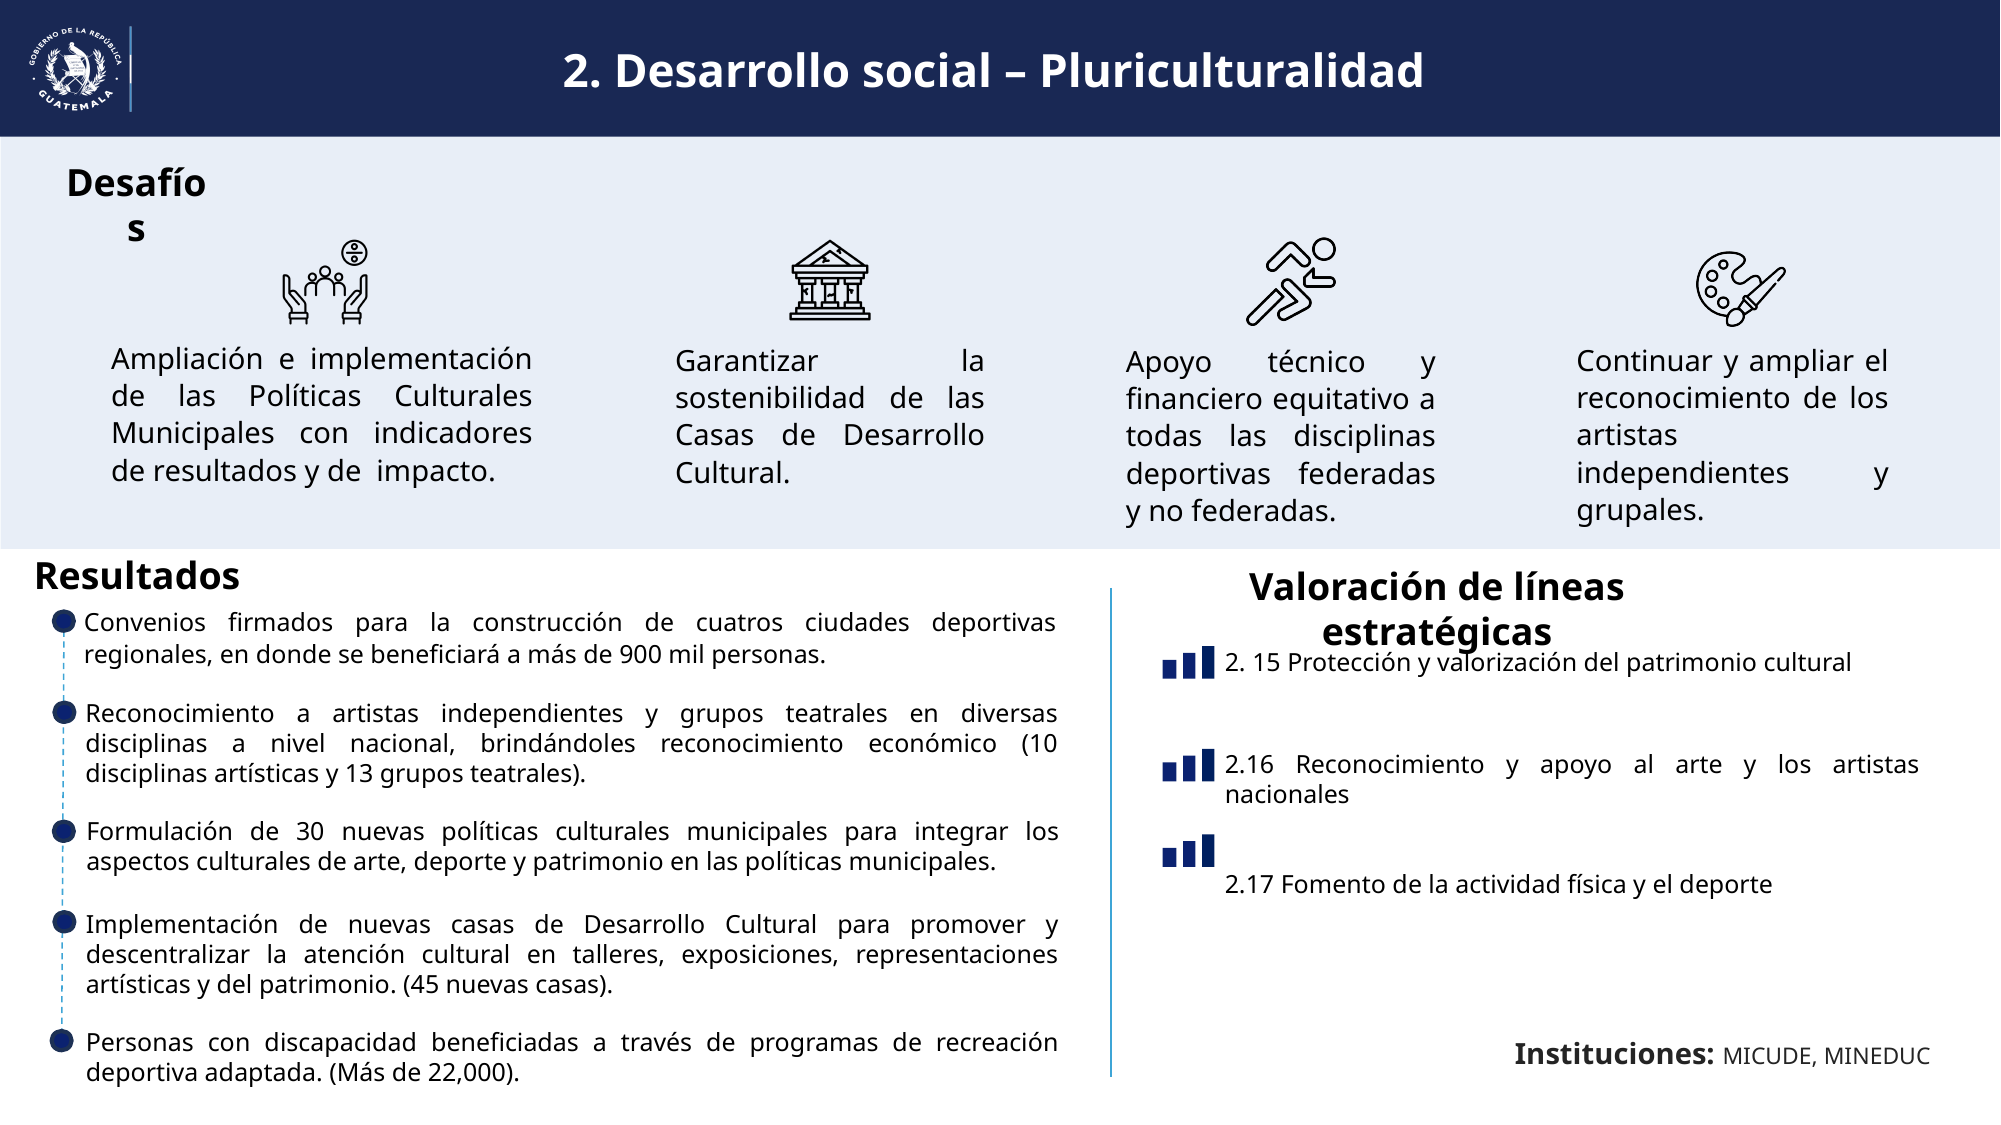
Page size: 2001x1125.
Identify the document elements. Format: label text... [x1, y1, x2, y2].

text_box Convenios firmados para la construcción de cuatros ciudades deportivas regionales, en donde se beneficiará a más de 900 mil personas. [67, 608, 1075, 664]
text_box Valoración de líneas estratégicas [1123, 550, 1752, 626]
text_box [51, 822, 56, 841]
picture [19, 23, 141, 115]
picture [785, 235, 875, 325]
text_box Personas con discapacidad beneficiadas a través de programas de recreación deportiva adaptada. (Más de 22,000). [70, 1018, 1075, 1094]
text_box [0, 0, 2000, 137]
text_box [61, 630, 65, 1051]
text_box 2. 15 Protección y valorización del patrimonio cultural 2.16 Reconocimiento y apoyo al arte y los artistas nacionales 2.17 Fomento de la actividad física y el deporte [1210, 636, 1936, 936]
text_box [69, 701, 77, 723]
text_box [1162, 833, 1215, 868]
text_box Ampliación e implementación de las Políticas Culturales Municipales con indicadores de resultados y de impacto. [96, 330, 548, 495]
picture [1696, 244, 1786, 334]
text_box Reconocimiento a artistas independientes y grupos teatrales en diversas disciplinas a nivel nacional, brindándoles reconocimiento económico (10 disciplinas artísticas y 13 grupos teatrales). [69, 697, 1076, 788]
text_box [1162, 748, 1215, 782]
text_box [0, 137, 2000, 551]
text_box [52, 913, 56, 931]
text_box Formulación de 30 nuevas políticas culturales municipales para integrar los aspectos culturales de arte, deporte y patrimonio en las políticas municipales. [69, 804, 1077, 888]
text_box Garantizar la sostenibilidad de las Casas de Desarrollo Cultural. [660, 332, 1000, 497]
text_box [51, 609, 76, 633]
text_box Resultados [0, 538, 280, 615]
text_box [69, 1031, 74, 1050]
text_box Apoyo técnico y financiero equitativo a todas las disciplinas deportivas federadas y no federadas. [1111, 333, 1451, 535]
text_box Continuar y ampliar el reconocimiento de los artistas independientes y grupales. [1561, 332, 1904, 534]
text_box Implementación de nuevas casas de Desarrollo Cultural para promover y descentralizar la atención cultural en talleres, exposiciones, representaciones artísticas y del patrimonio. (45 nuevas casas). [70, 900, 1075, 1006]
picture [1246, 237, 1336, 327]
text_box Desafíos [37, 146, 236, 207]
text_box Instituciones: MICUDE, MINEDUC [1215, 1022, 1949, 1081]
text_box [1162, 645, 1215, 679]
text_box [52, 703, 56, 721]
picture [280, 237, 370, 327]
text_box [49, 1030, 56, 1051]
text_box 2. Desarrollo social – Pluriculturalidad [169, 28, 1819, 118]
